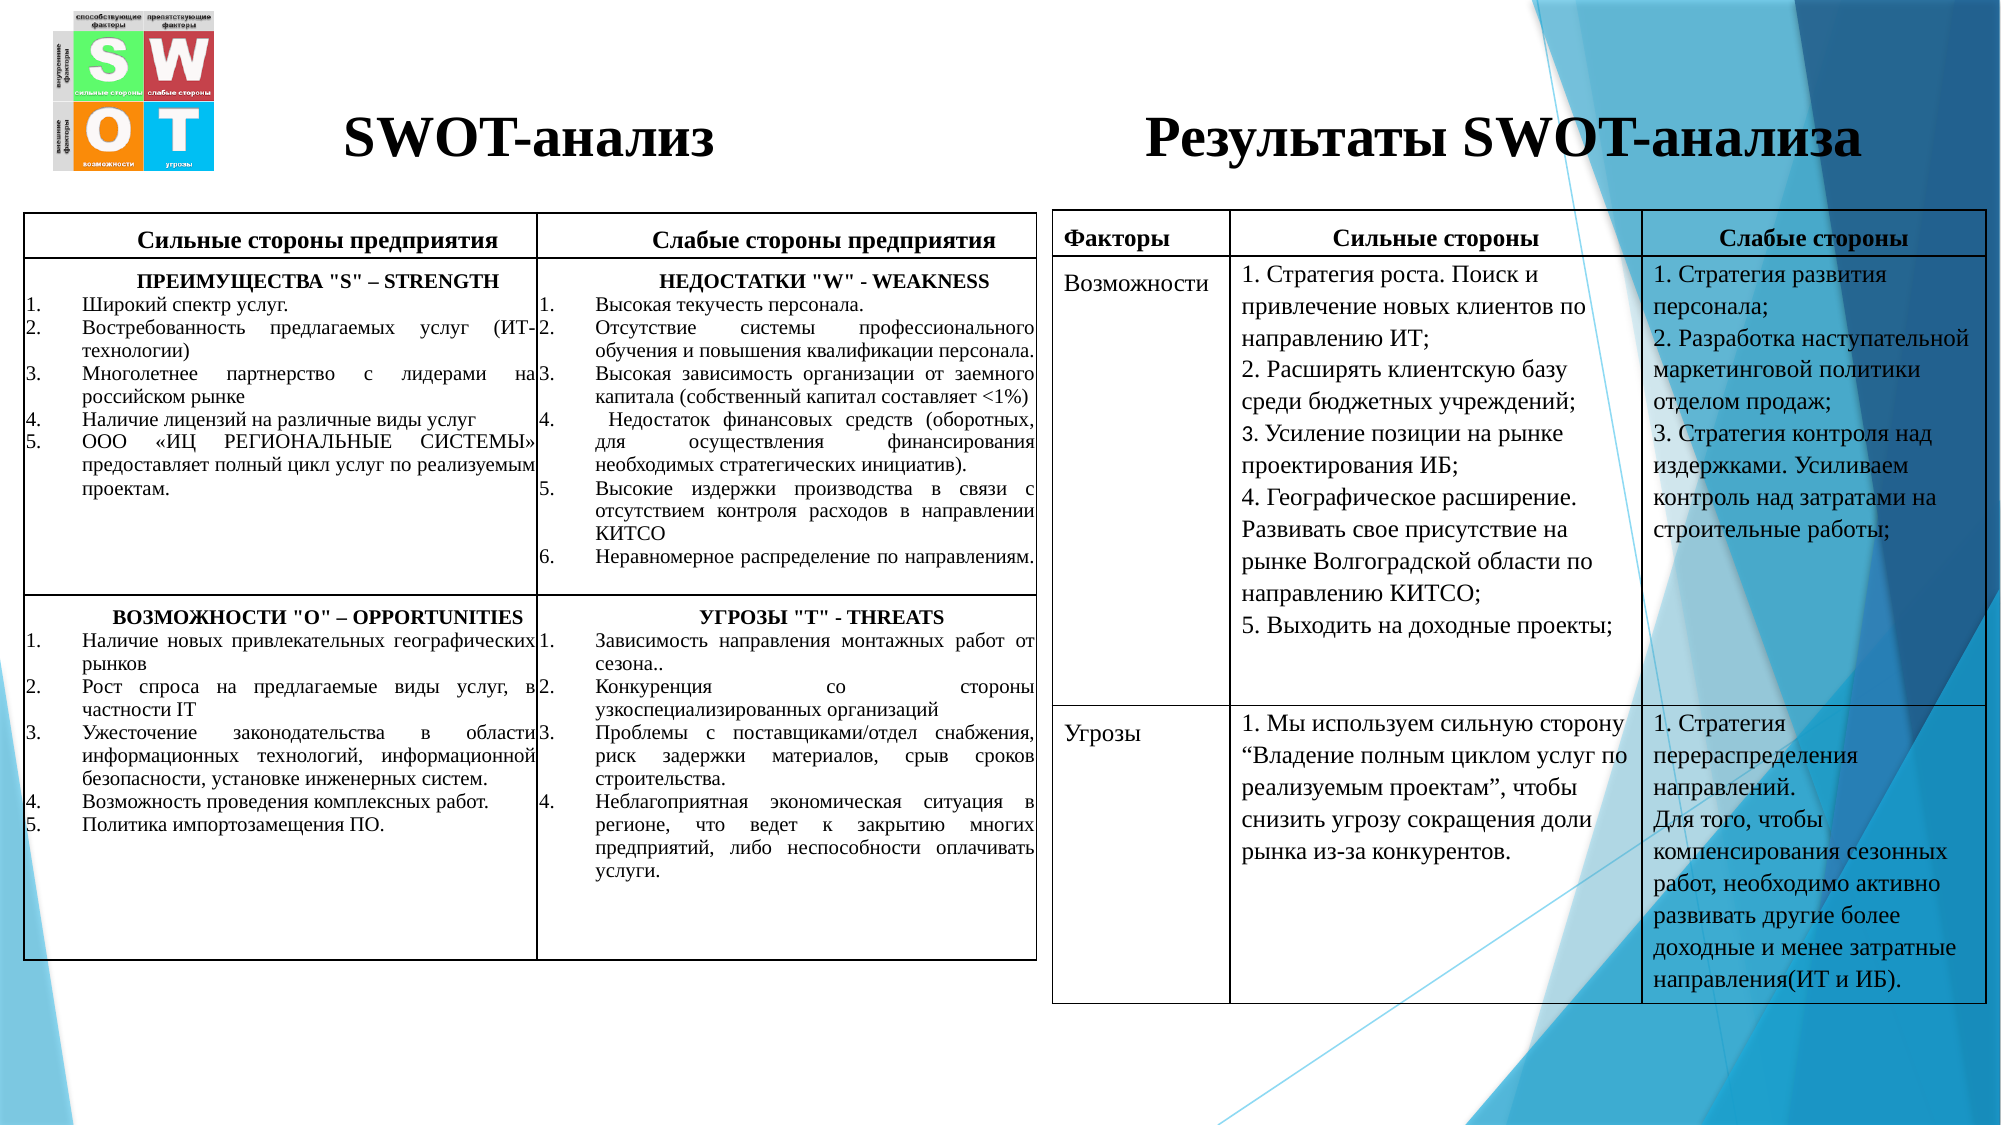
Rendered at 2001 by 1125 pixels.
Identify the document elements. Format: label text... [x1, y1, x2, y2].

table_cell 1. Стратегия развития персонала; 2. Разработка наступательной маркетинговой политики отделом продаж; 3. Стратегия контроля над издержками. Усиливаем контроль над затратами на строительные работы; [1643, 257, 1985, 705]
table_cell Возможности [1053, 257, 1229, 705]
table_header Слабые стороны предприятия [538, 214, 1036, 257]
table_cell 1. Стратегия перераспределения направлений. Для того, чтобы компенсирования сезонных работ, необходимо активно развивать другие более доходные и менее затратные направления(ИТ и ИБ). [1643, 706, 1985, 1003]
table_cell 1. Стратегия роста. Поиск и привлечение новых клиентов по направлению ИТ; 2. Расширять клиентскую базу среди бюджетных учреждений; 3. Усиление позиции на рынке проектирования ИБ; 4. Географическое расширение. Развивать свое присутствие на рынке Волгоградской области по направлению КИТСО; 5. Выходить на доходные проекты; [1231, 257, 1641, 705]
table_cell ПРЕИМУЩЕСТВА "S" – STRENGTH Широкий спектр услуг. Востребованность предлагаемых услуг (ИТ-технологии) Многолетнее партнерство с лидерами на российском рынке Наличие лицензий на различные виды услуг ООО «ИЦ РЕГИОНАЛЬНЫЕ СИСТЕМЫ» предоставляет полный цикл услуг по реализуемым проектам. [25, 259, 536, 594]
title SWOT-анализ [328, 91, 1016, 195]
table_header Факторы [1053, 211, 1229, 255]
table_header Сильные стороны предприятия [25, 214, 536, 257]
table_header Слабые стороны [1643, 211, 1985, 255]
table_cell Угрозы [1053, 706, 1229, 1003]
table_cell УГРОЗЫ "T" - THREATS Зависимость направления монтажных работ от сезона.. Конкуренция со стороны узкоспециализированных организаций Проблемы с поставщиками/отдел снабжения, риск задержки материалов, срыв сроков строительства. Неблагоприятная экономическая ситуация в регионе, что ведет к закрытию многих предприятий, либо неспособности оплачивать услуги. [538, 596, 1036, 959]
picture [52, 10, 214, 172]
table_header Сильные стороны [1231, 211, 1641, 255]
table_cell НЕДОСТАТКИ "W" - WEAKNESS Высокая текучесть персонала. Отсутствие системы профессионального обучения и повышения квалификации персонала. Высокая зависимость организации от заемного капитала (собственный капитал составляет <1%) Недостаток финансовых средств (оборотных, для осуществления финансирования необходимых стратегических инициатив). Высокие издержки производства в связи с отсутствием контроля расходов в направлении КИТСО Неравномерное распределение по направлениям. [538, 259, 1036, 594]
table_cell ВОЗМОЖНОСТИ "O" – OPPORTUNITIES Наличие новых привлекательных географических рынков Рост спроса на предлагаемые виды услуг, в частности IТ Ужесточение законодательства в области информационных технологий, информационной безопасности, установке инженерных систем. Возможность проведения комплексных работ. Политика импортозамещения ПО. [25, 596, 536, 959]
text_box Результаты SWOT-анализа [1130, 91, 2000, 195]
picture [159, 108, 198, 150]
table_cell 1. Мы используем сильную сторону “Владение полным циклом услуг по реализуемым проектам”, чтобы снизить угрозу сокращения доли рынка из-за конкурентов. [1231, 706, 1641, 1003]
